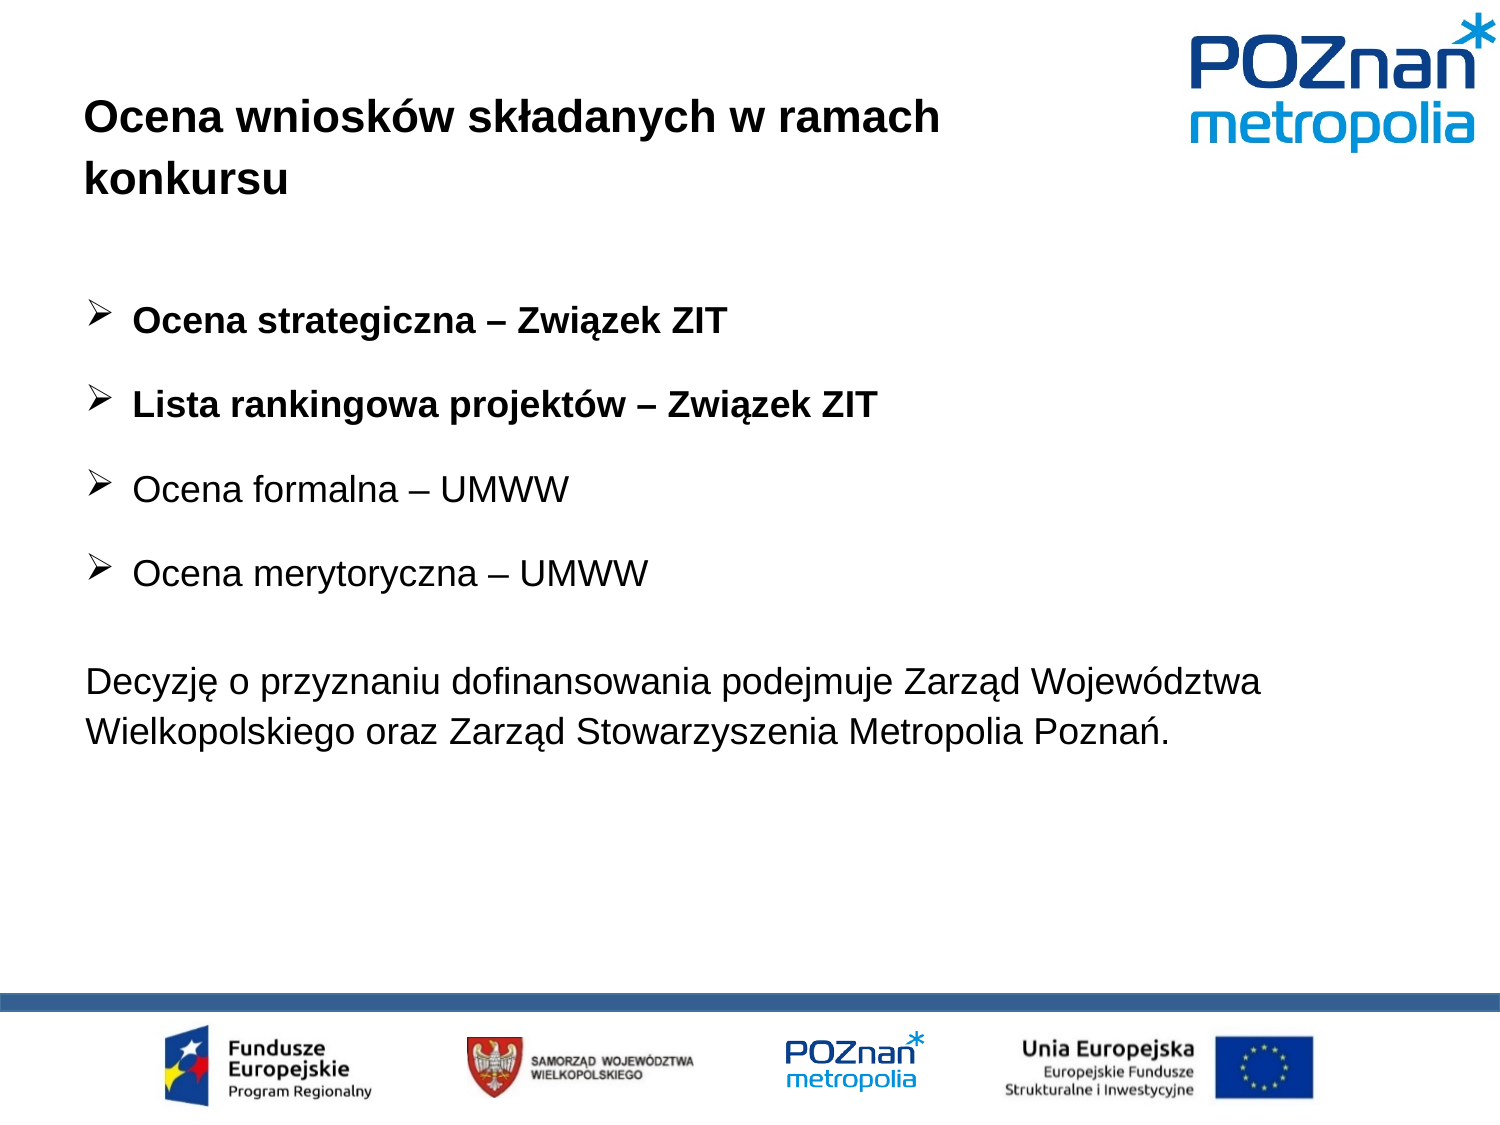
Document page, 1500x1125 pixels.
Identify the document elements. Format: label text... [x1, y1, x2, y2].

text_box Ocena wniosków składanych w ramach konkursu [68, 72, 970, 212]
text_box Ocena strategiczna – Związek ZIT Lista rankingowa projektów – Związek ZIT Ocena formalna – UMWW Ocena merytoryczna – UMWW Decyzję o przyznaniu dofinansowania podejmuje Zarząd Województwa Wielkopolskiego oraz Zarząd Stowarzyszenia Metropolia Poznań. [70, 282, 1287, 760]
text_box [151, 1020, 1324, 1112]
picture [1181, 6, 1500, 159]
text_box [0, 993, 1500, 1012]
